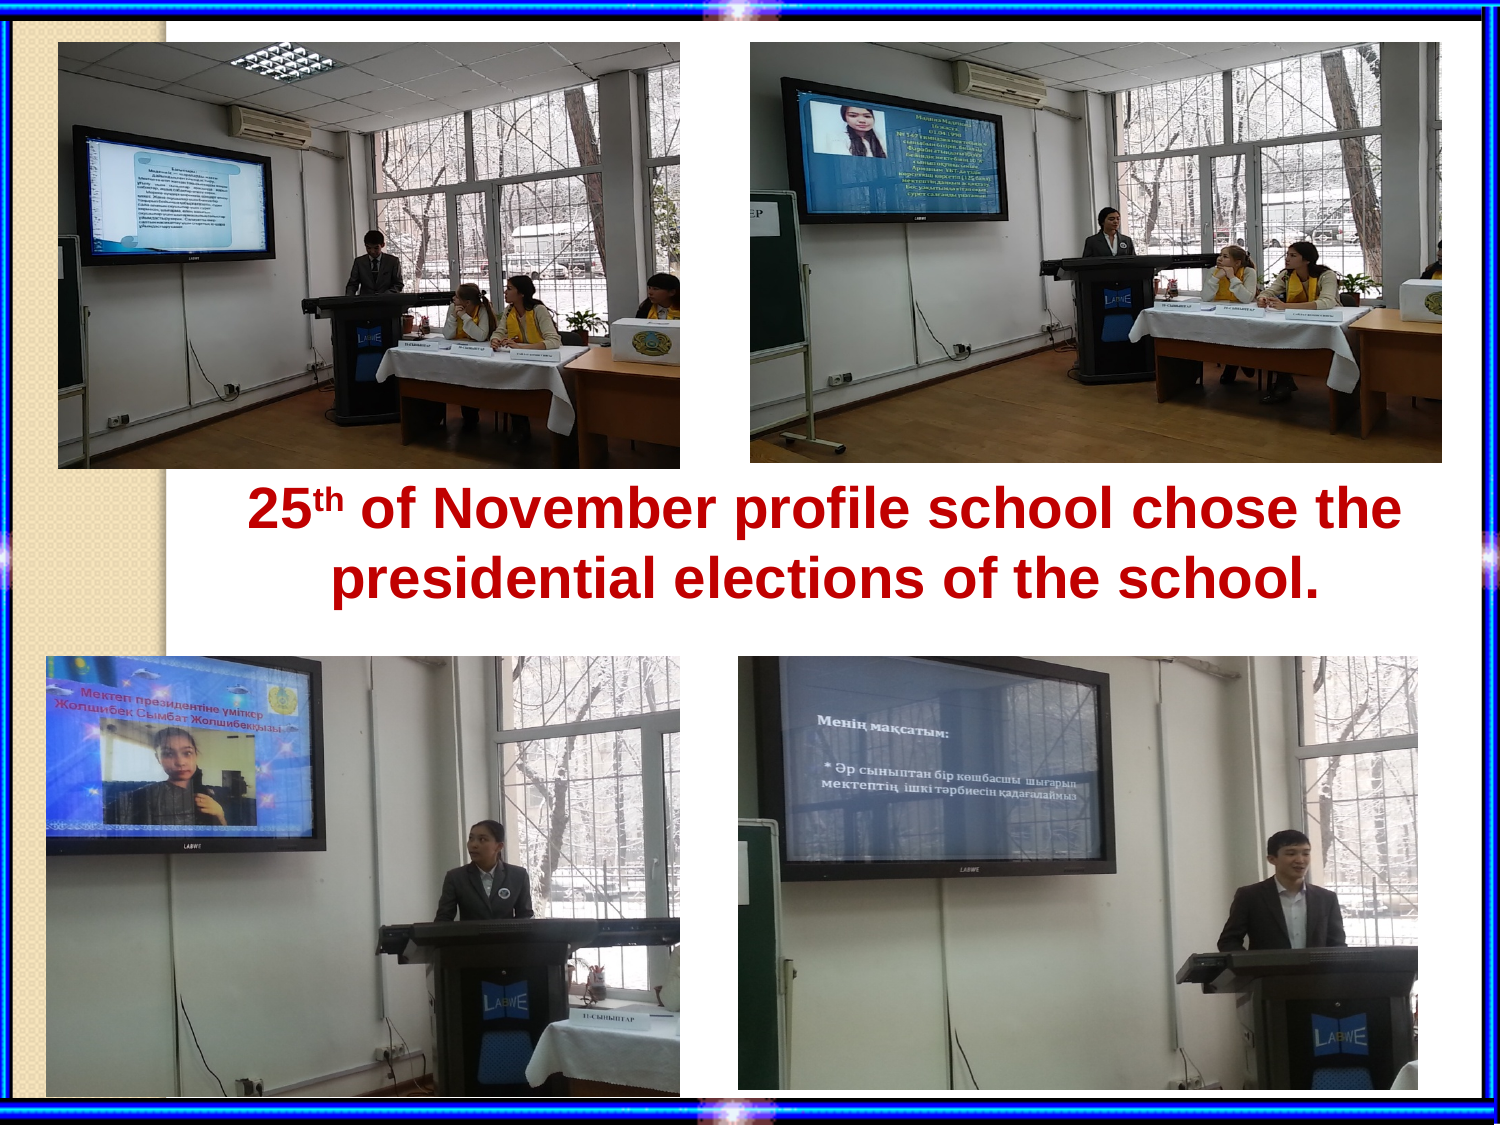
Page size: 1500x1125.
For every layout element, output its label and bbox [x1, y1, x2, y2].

text_box [0, 0, 1500, 1125]
